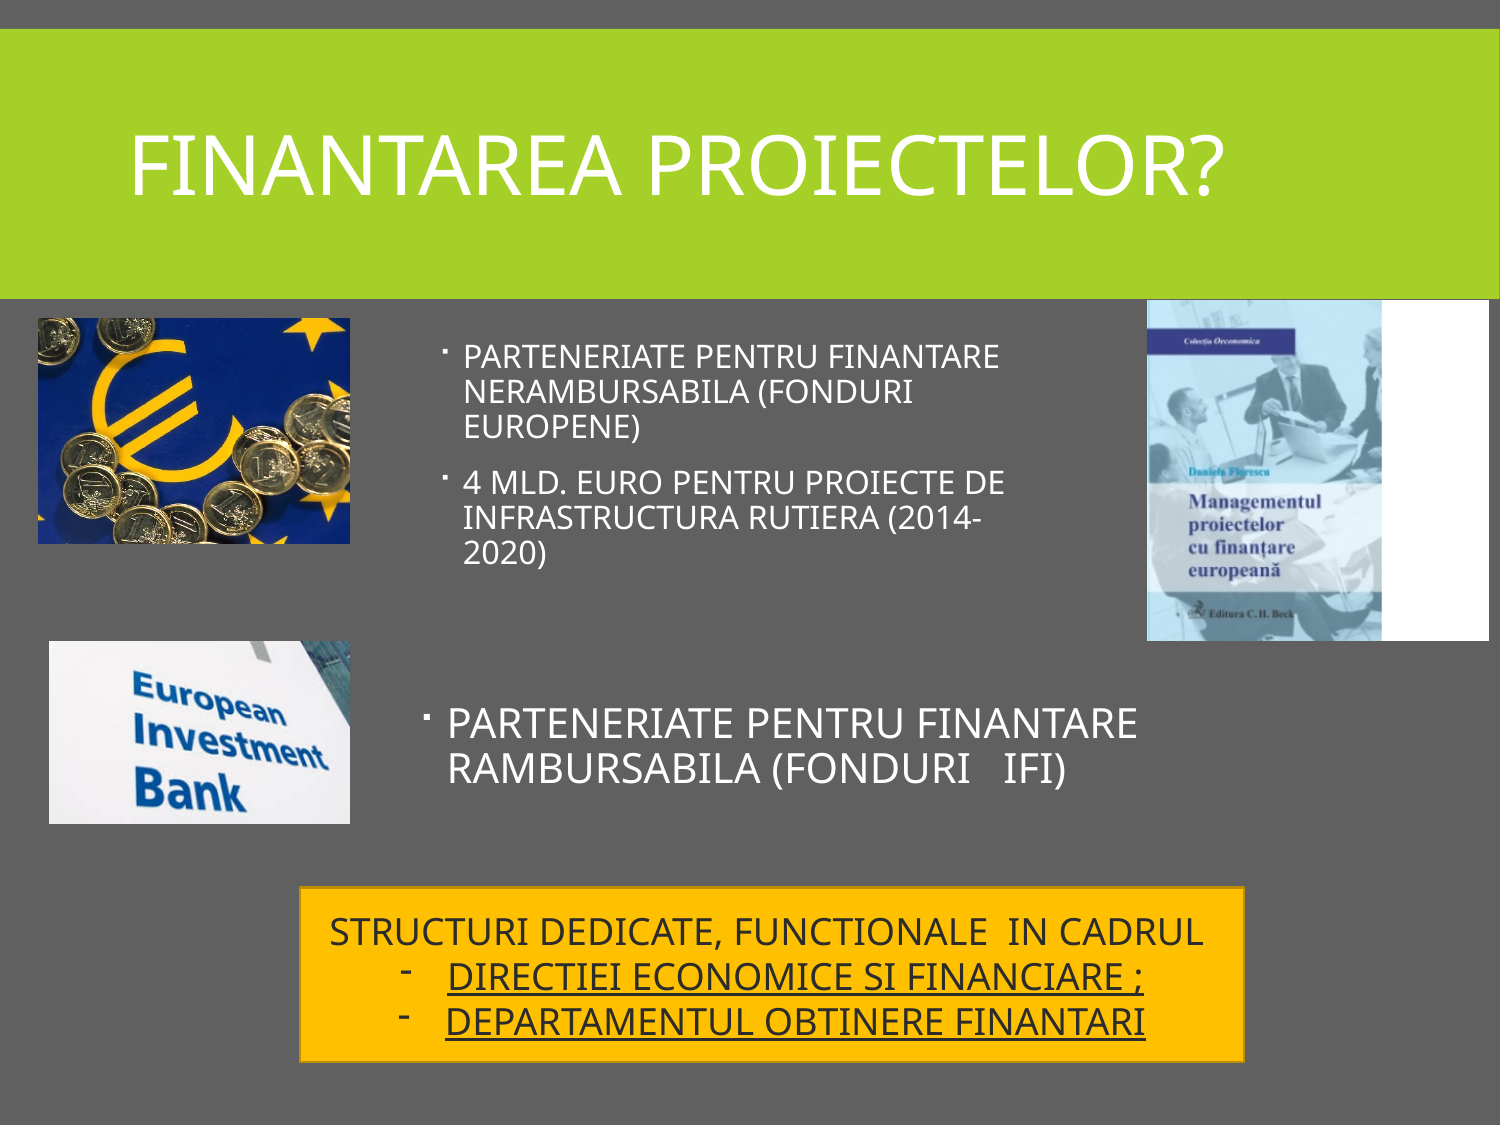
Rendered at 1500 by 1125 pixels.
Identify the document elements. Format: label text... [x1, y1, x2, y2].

picture [38, 318, 351, 544]
title FINANTAREA PROIECTELOR? [112, 46, 1388, 295]
text_box PARTENERIATE PENTRU FINANTARE RAMBURSABILA (FONDURI IFI) [402, 694, 1319, 800]
picture [1147, 300, 1489, 642]
text_box PARTENERIATE PENTRU FINANTARE NERAMBURSABILA (FONDURI EUROPENE) 4 MLD. EURO PENTRU PROIECTE DE INFRASTRUCTURA RUTIERA (2014-2020) [422, 332, 1075, 582]
text_box STRUCTURI DEDICATE, FUNCTIONALE IN CADRUL DIRECTIEI ECONOMICE SI FINANCIARE ; DEPARTAMENTUL OBTINERE FINANTARI [299, 886, 1245, 1063]
picture [49, 640, 350, 824]
